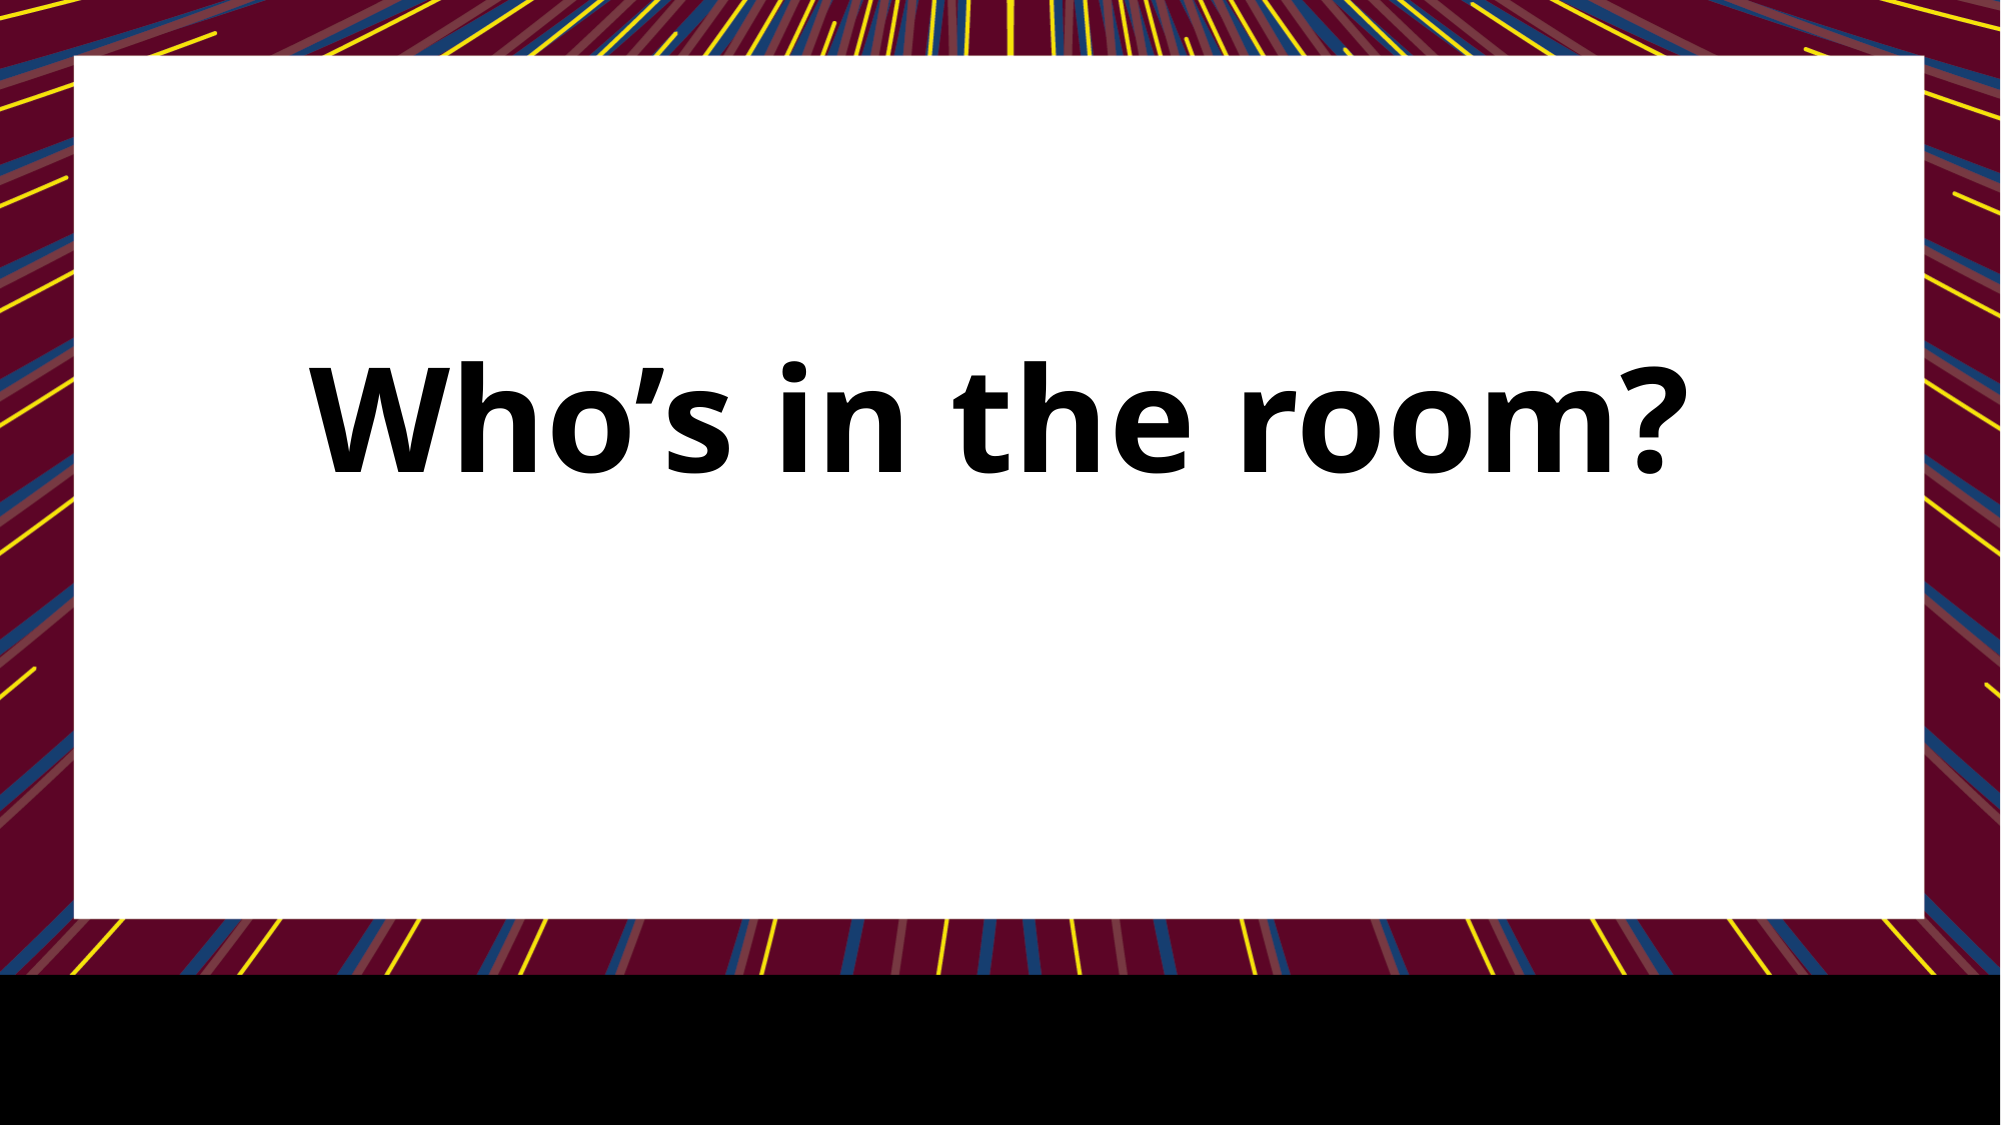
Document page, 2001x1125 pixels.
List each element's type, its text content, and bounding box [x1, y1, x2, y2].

title Who’s in the room? [249, 170, 1750, 512]
picture [0, 0, 2001, 1125]
